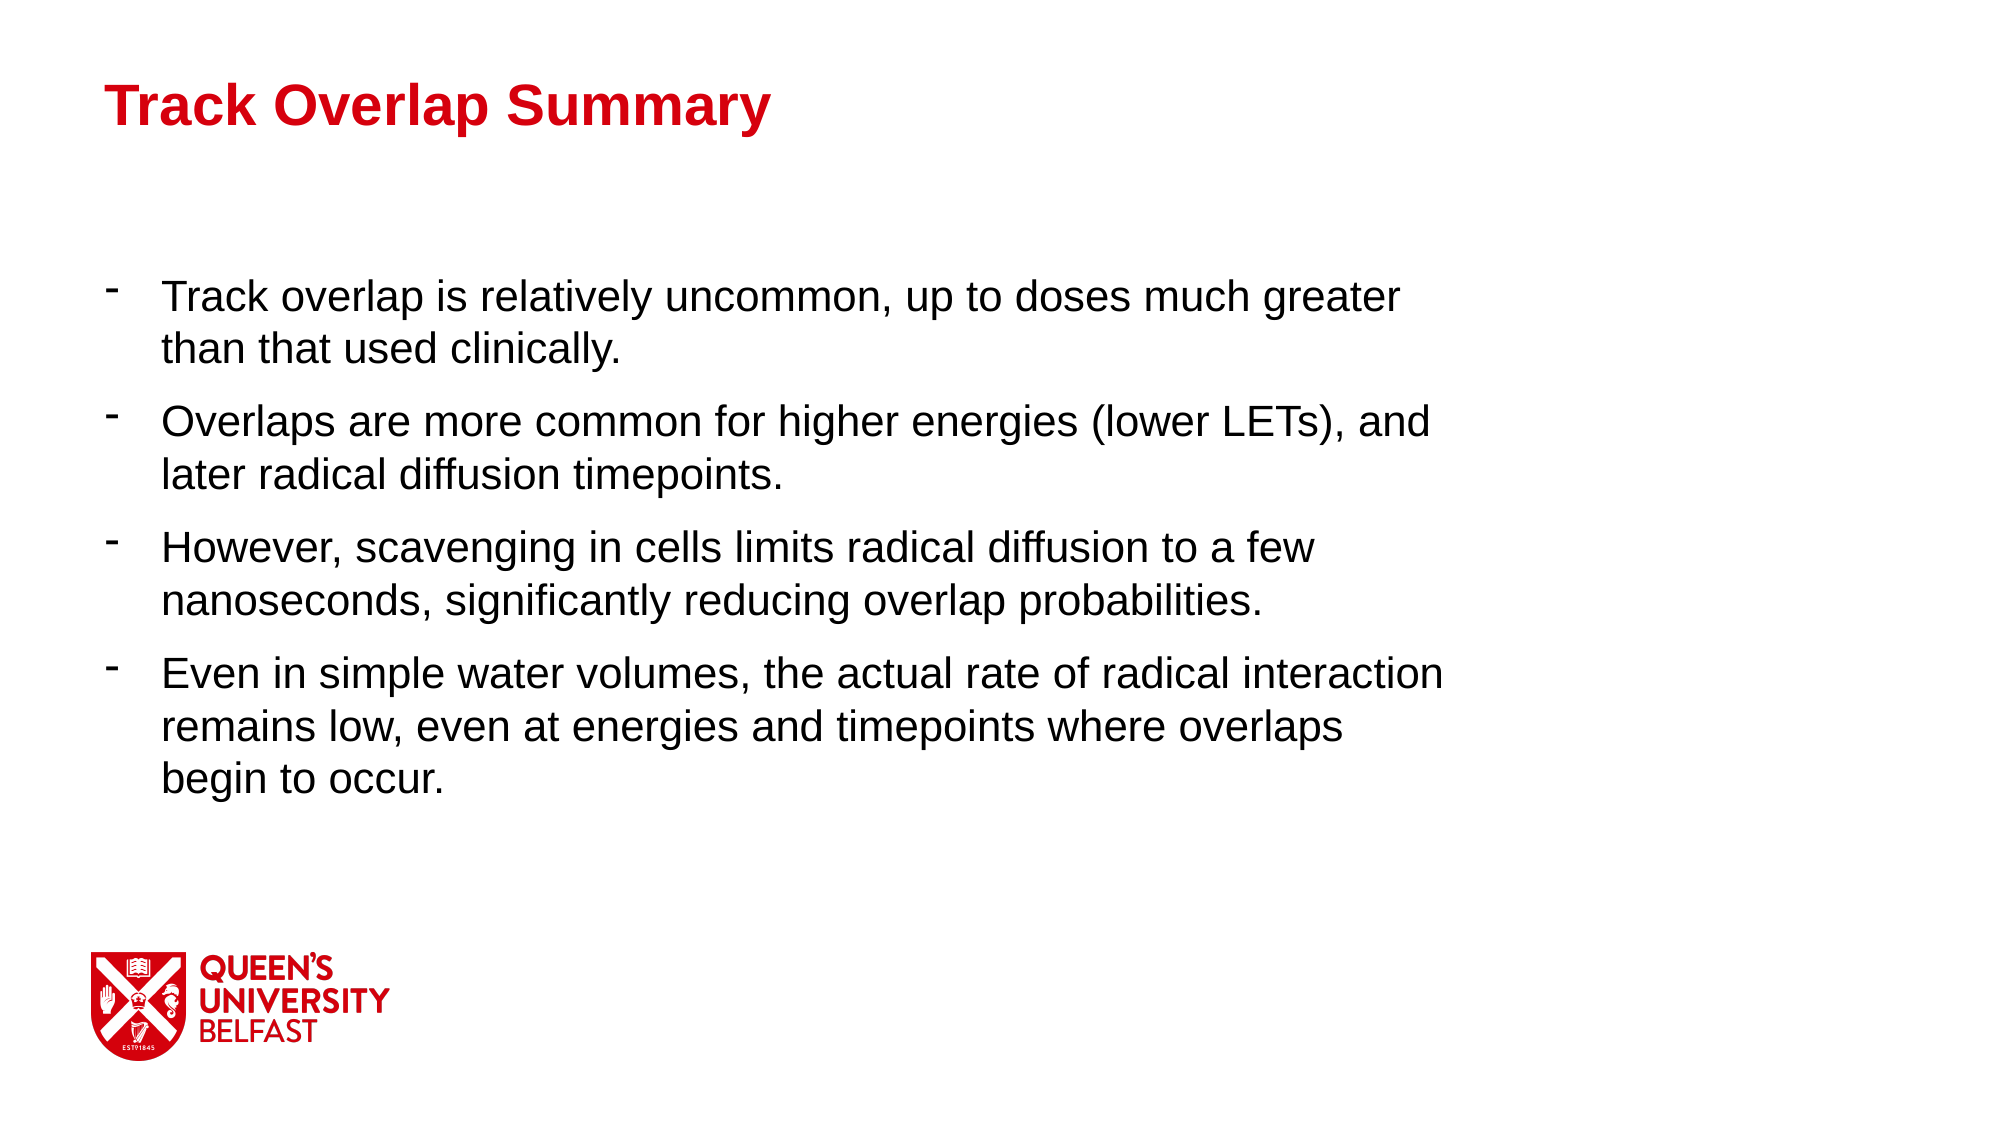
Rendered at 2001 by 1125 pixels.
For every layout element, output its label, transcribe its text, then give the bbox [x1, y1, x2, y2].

picture [90, 948, 391, 1065]
list Track overlap is relatively uncommon, up to doses much greater than that used clinically. Overlaps are more common for higher energies (lower LETs), and later radical diffusion timepoints. However, scavenging in cells limits radical diffusion to a few nanoseconds, significantly reducing overlap probabilities. Even in simple water volumes, the actual rate of radical interaction remains low, even at energies and timepoints where overlaps begin to occur. [90, 259, 1478, 840]
list Track Overlap Summary [90, 67, 861, 232]
